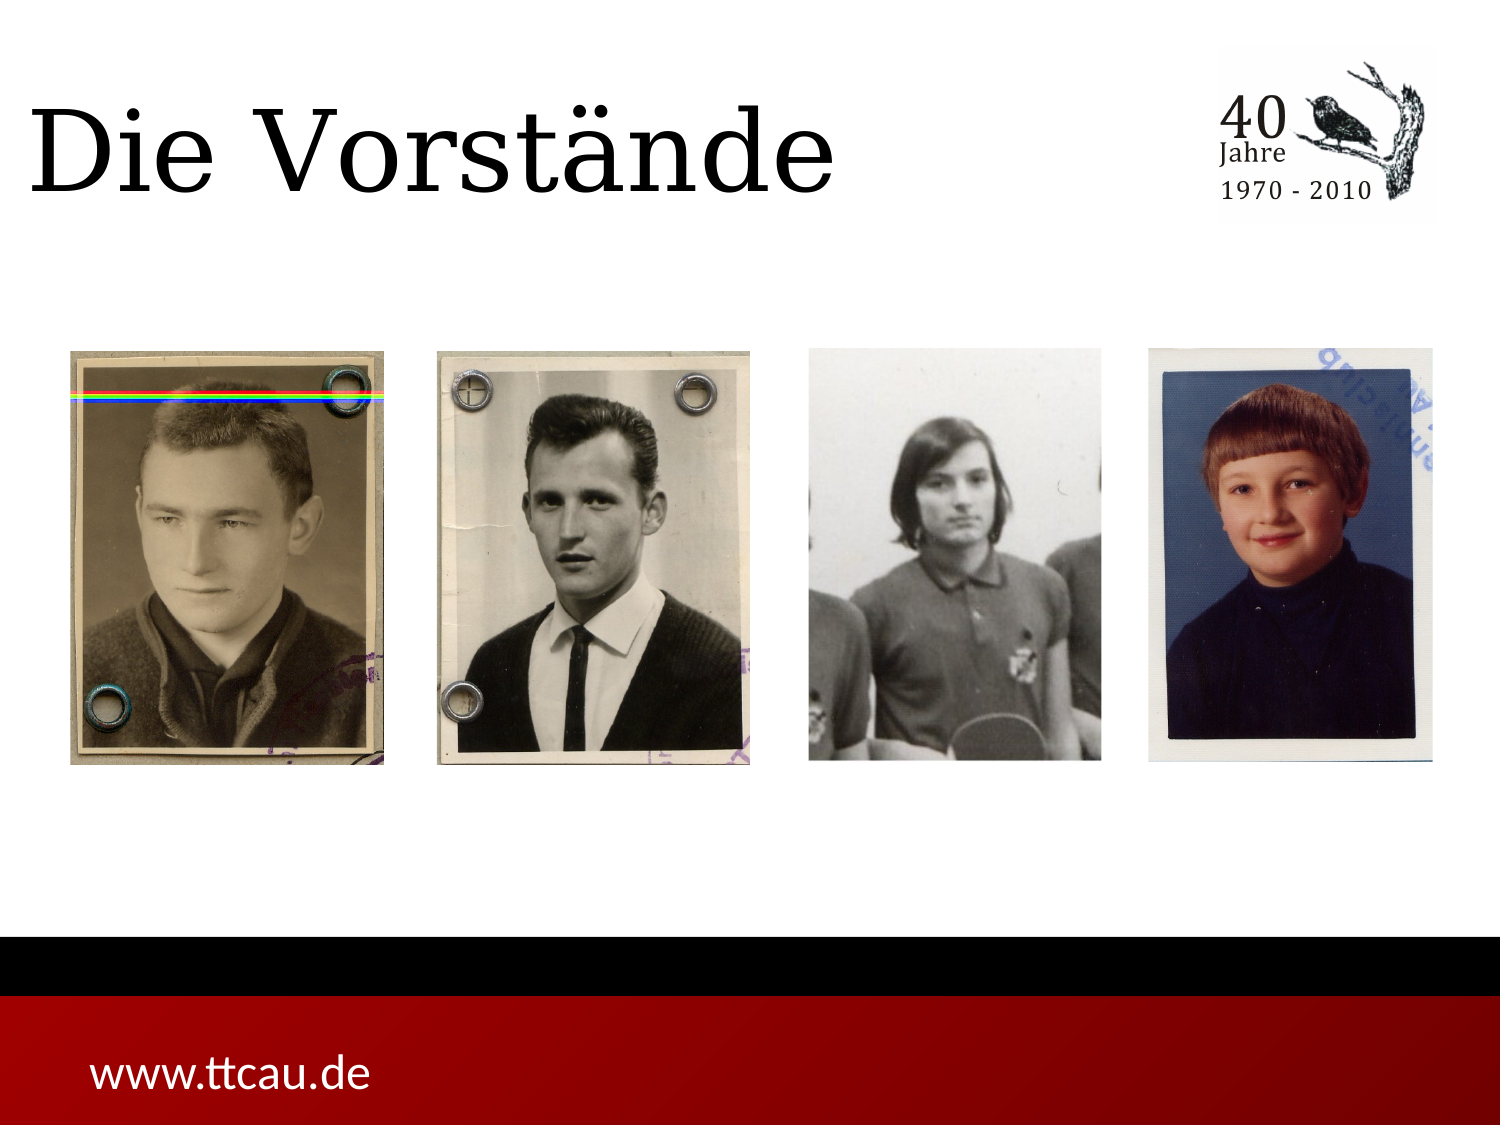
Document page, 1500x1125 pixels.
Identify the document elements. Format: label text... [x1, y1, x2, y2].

picture [808, 347, 1102, 762]
text_box [0, 935, 1500, 998]
picture [70, 351, 385, 766]
picture [1218, 46, 1438, 223]
picture [436, 351, 751, 766]
picture [1148, 347, 1433, 762]
text_box Die Vorstände [11, 71, 889, 221]
text_box www.ttcau.de [0, 998, 1500, 1125]
